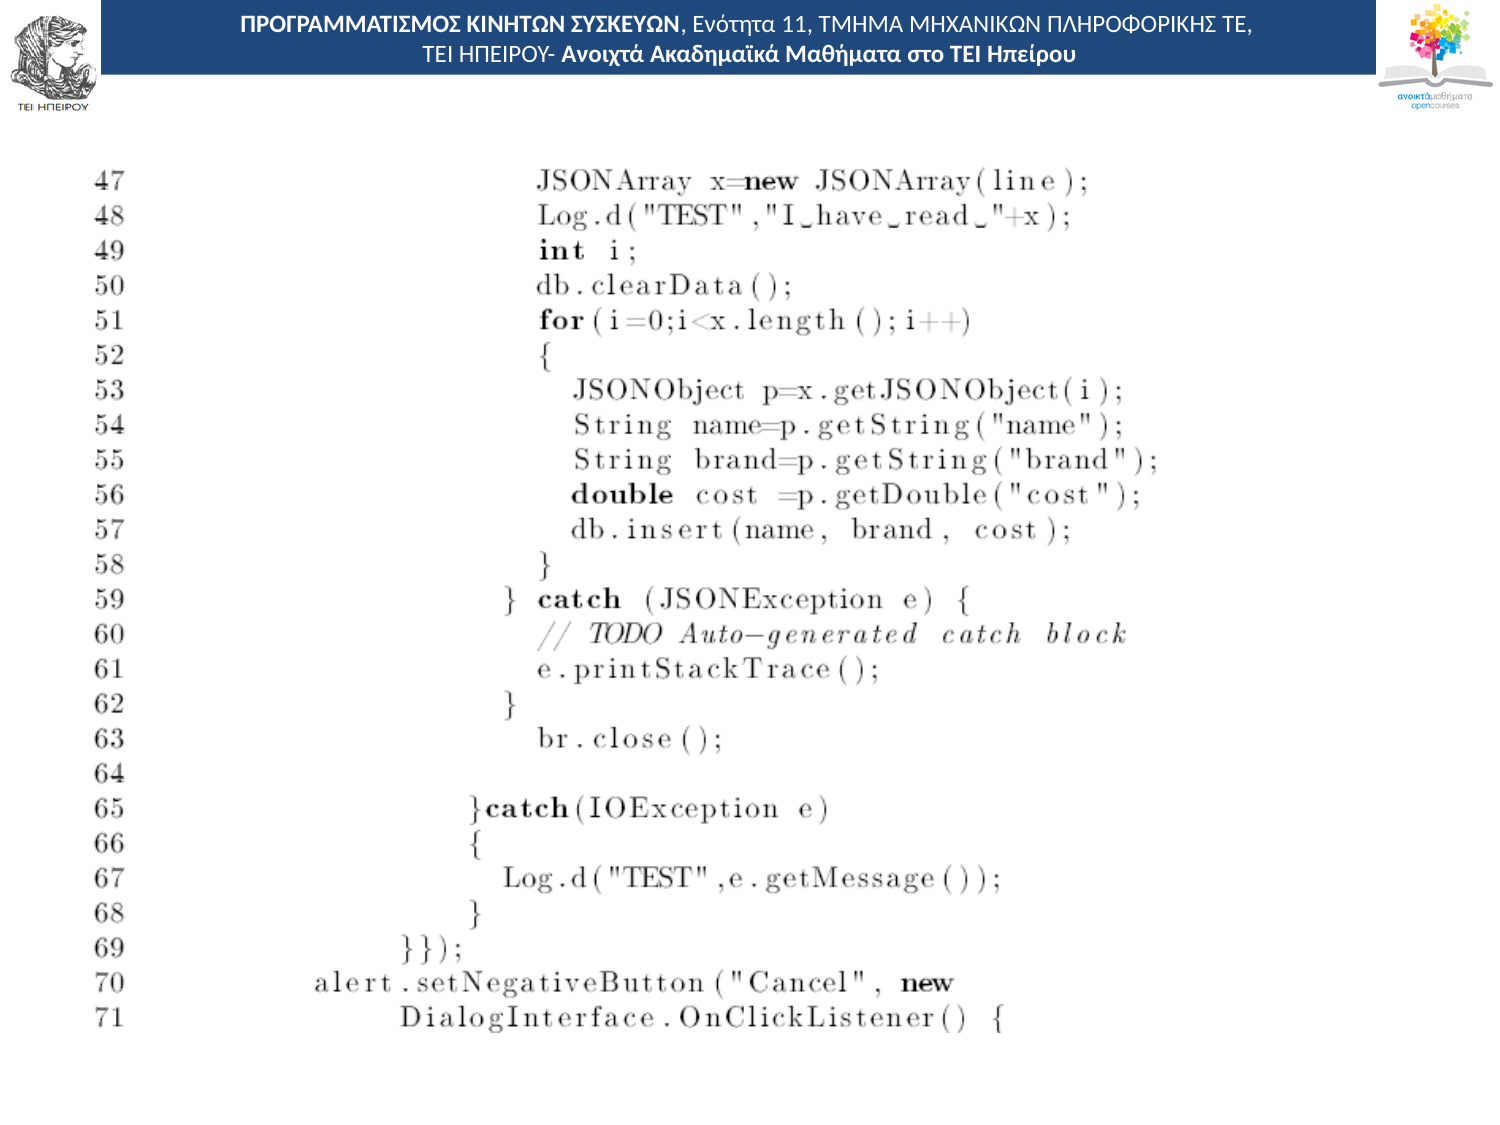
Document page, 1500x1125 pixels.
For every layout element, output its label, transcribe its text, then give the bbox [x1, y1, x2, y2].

text_box ΠΡΟΓΡΑΜΜΑΤΙΣΜΟΣ ΚΙΝΗΤΩΝ ΣΥΣΚΕΥΩΝ, Ενότητα 11, ΤΜΗΜΑ ΜΗΧΑΝΙΚΩΝ ΠΛΗΡΟΦΟΡΙΚΗΣ ΤΕ, ΤΕΙ ΗΠΕΙΡΟΥ- Ανοιχτά Ακαδημαϊκά Μαθήματα στο ΤΕΙ Ηπείρου [101, 0, 1373, 75]
picture [58, 152, 1480, 1034]
picture [0, 0, 101, 114]
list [1375, 0, 1500, 114]
